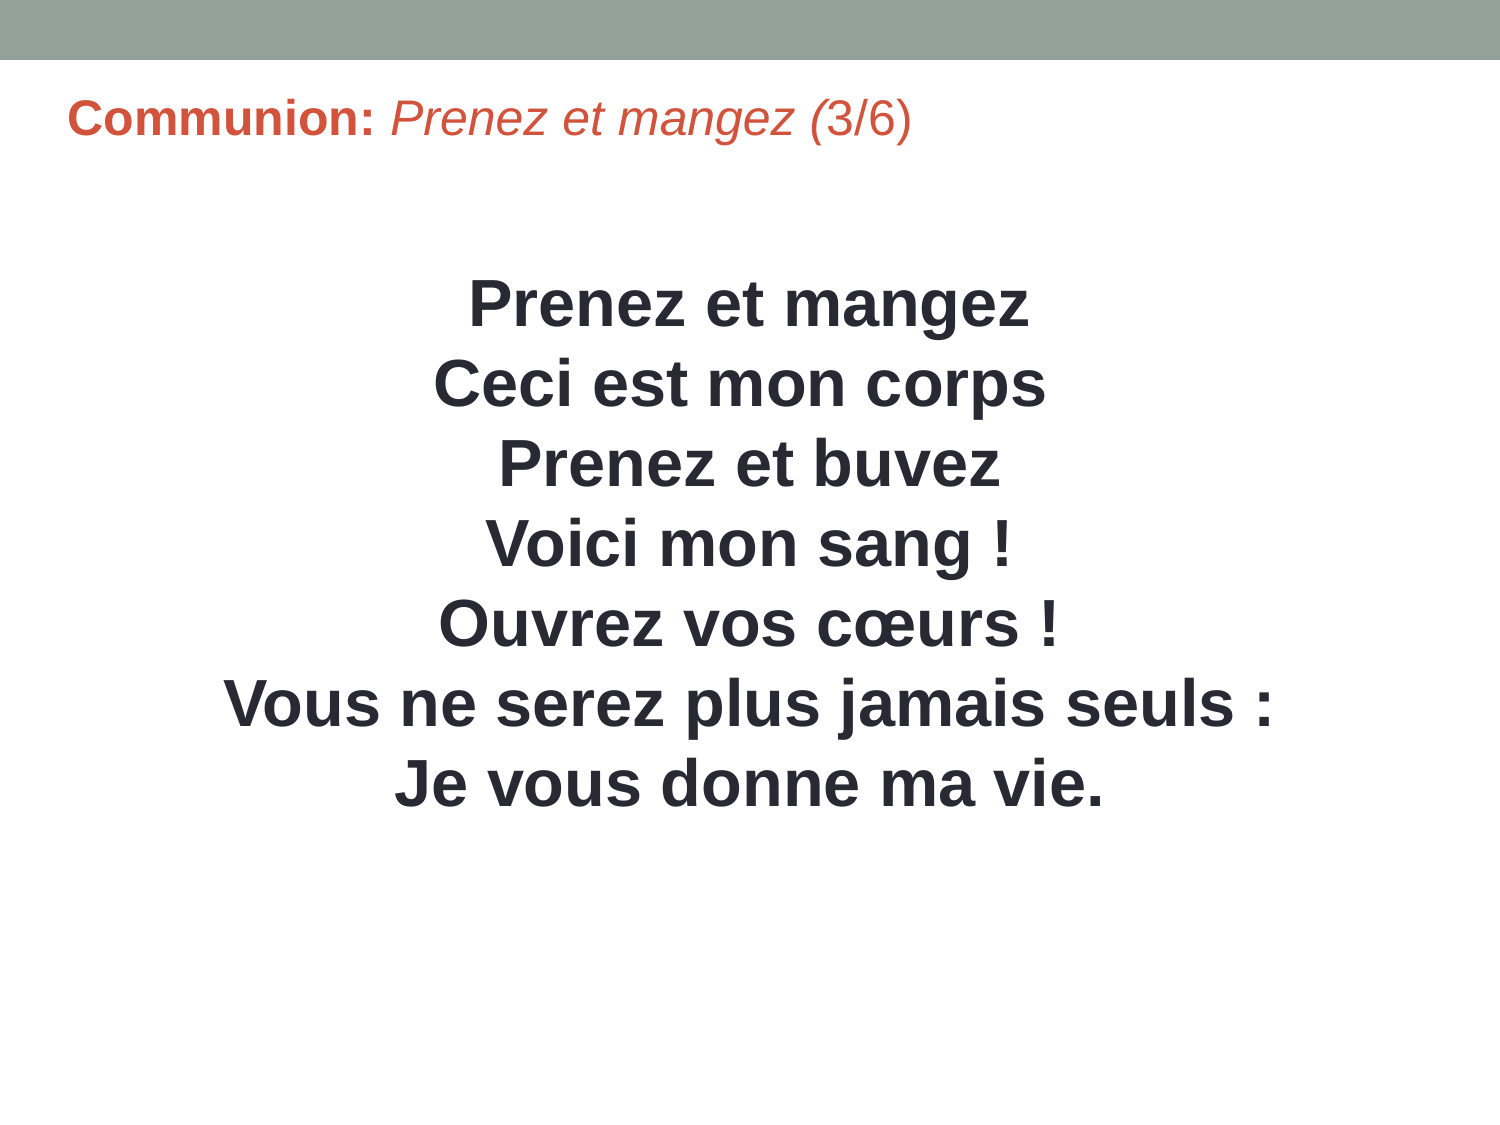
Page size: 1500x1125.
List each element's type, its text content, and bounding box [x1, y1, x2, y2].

text_box Communion: Prenez et mangez (3/6) [53, 78, 1447, 178]
text_box Prenez et mangez Ceci est mon corps Prenez et buvez Voici mon sang ! Ouvrez vos cœurs ! Vous ne serez plus jamais seuls : Je vous donne ma vie. [76, 172, 1424, 1047]
